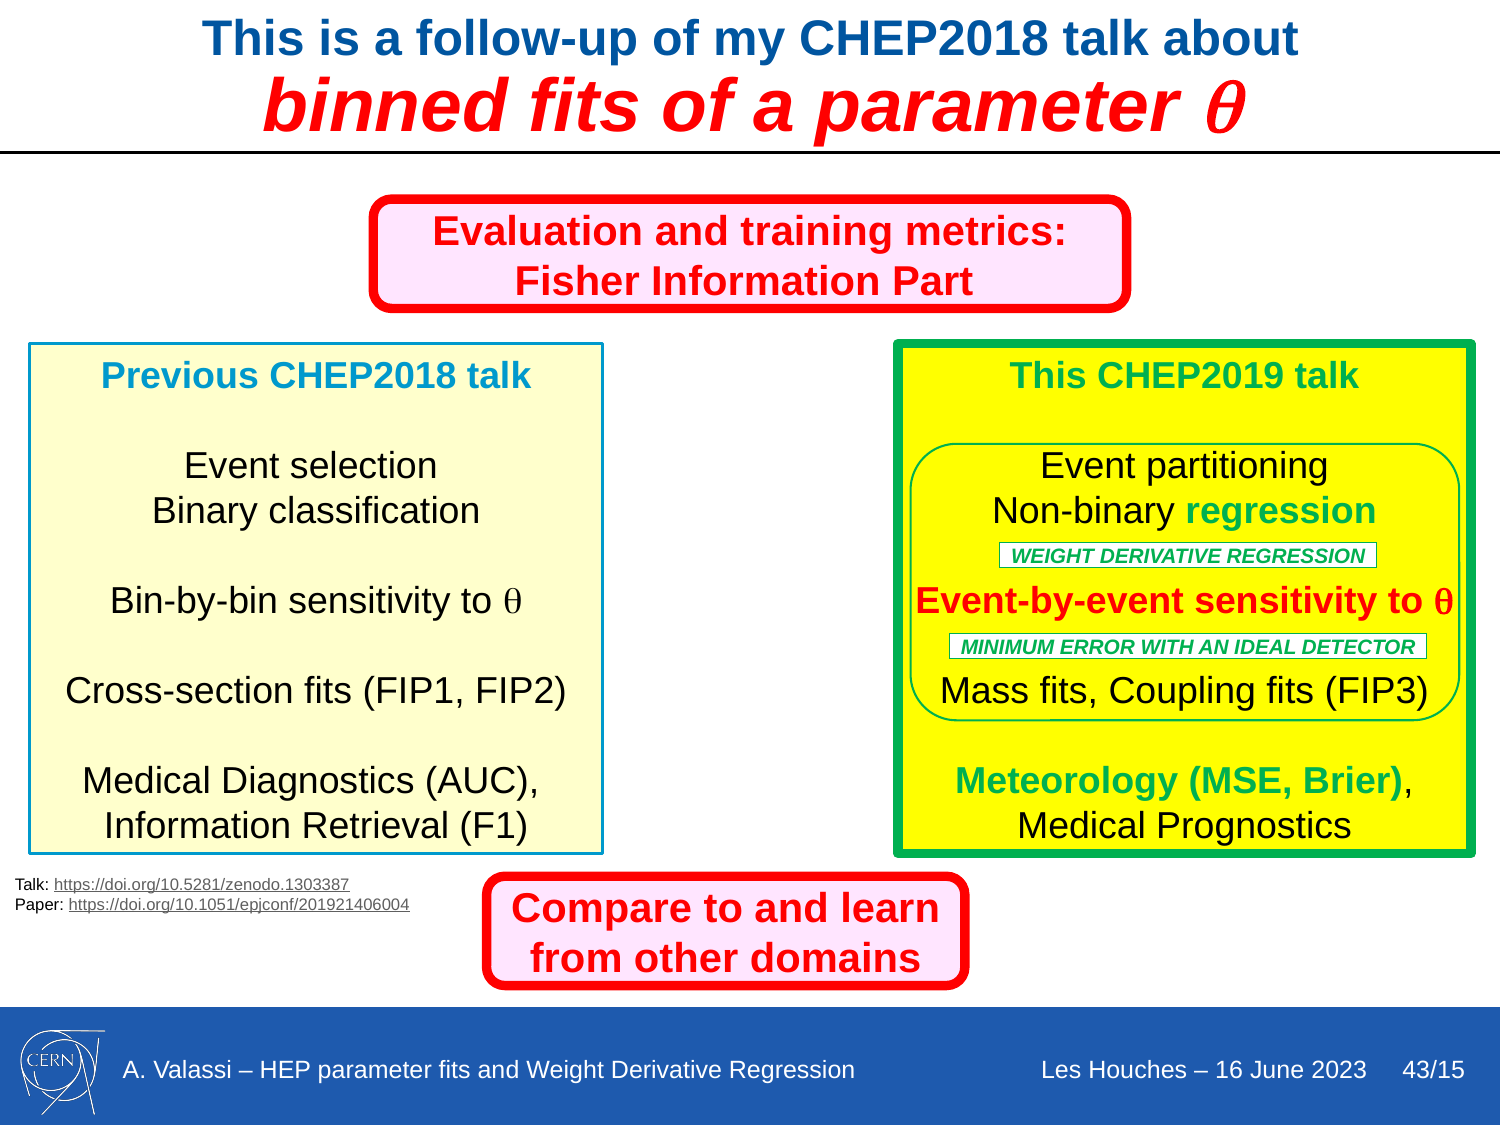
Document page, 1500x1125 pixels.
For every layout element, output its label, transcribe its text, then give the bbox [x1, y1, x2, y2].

text_box Previous CHEP2018 talk Event selection Binary classification Bin-by-bin sensitivity to  Cross-section fits (FIP1, FIP2) Medical Diagnostics (AUC), Information Retrieval (F1) [29, 343, 603, 854]
text_box Compare to and learn from other domains [484, 874, 967, 988]
text_box This is a follow-up of my CHEP2018 talk about binned fits of a parameter  [29, 59, 1472, 101]
text_box Evaluation and training metrics: Fisher Information Part [371, 196, 1129, 311]
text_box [897, 343, 1472, 859]
picture [20, 1030, 106, 1116]
text_box Talk: https://doi.org/10.5281/zenodo.1303387 Paper: https://doi.org/10.1051/epjconf/201921406004 [0, 866, 446, 921]
